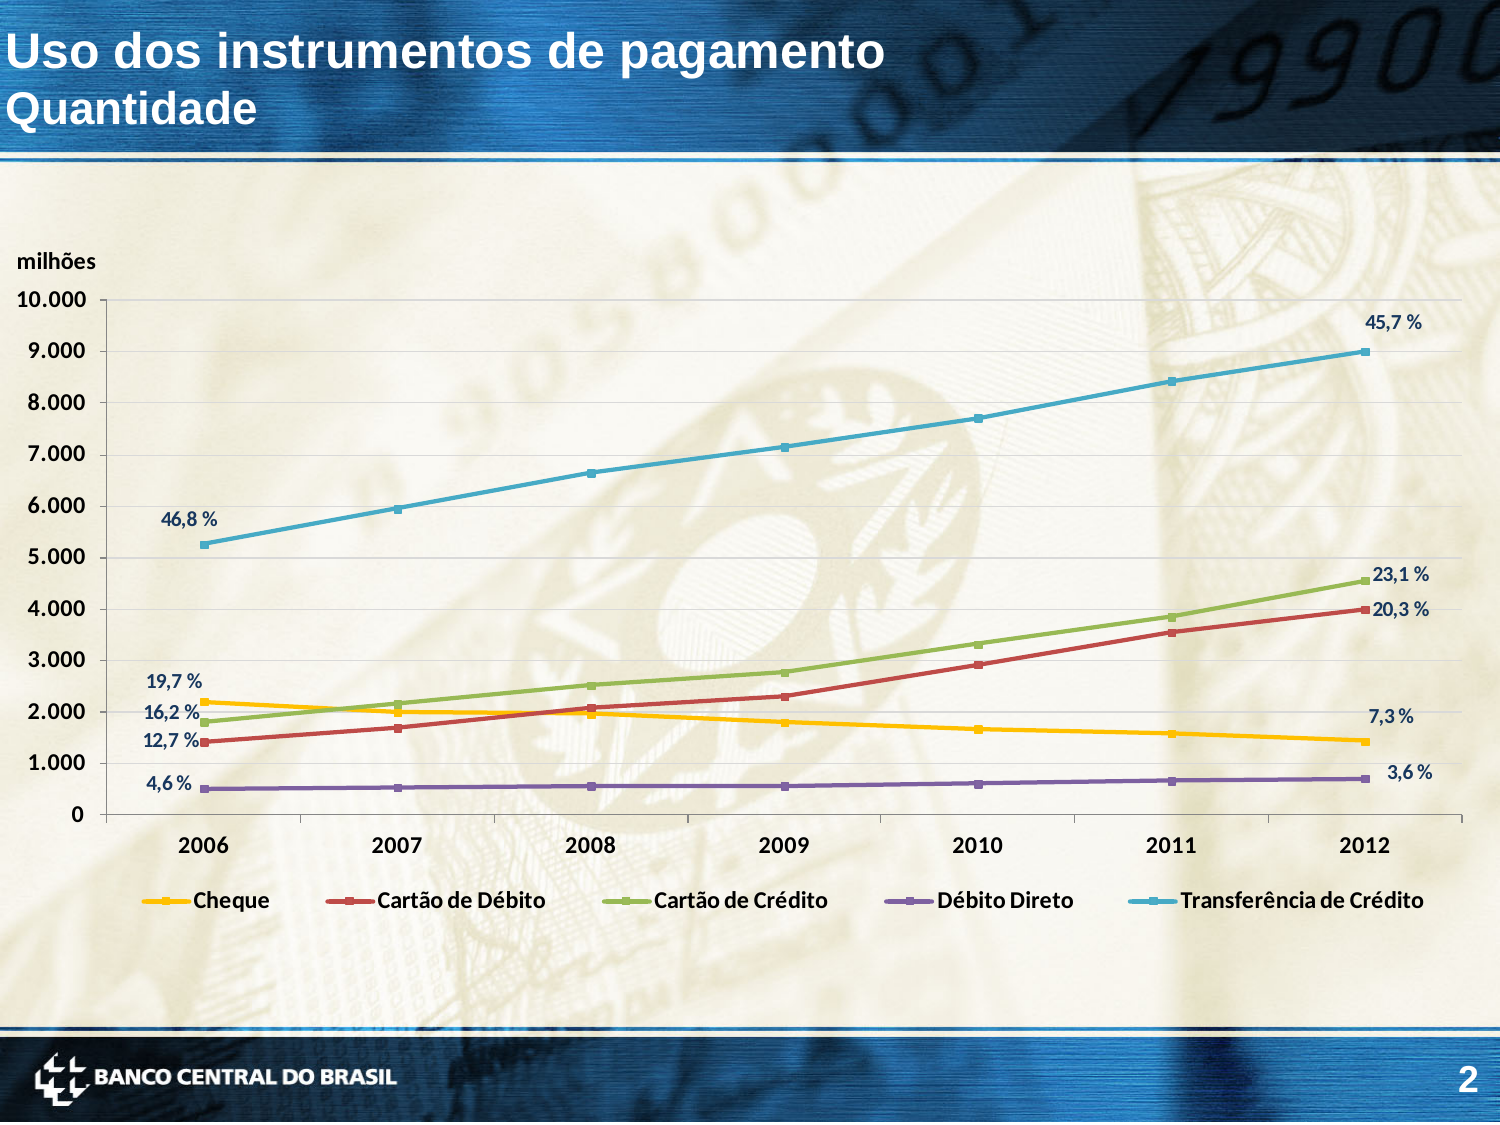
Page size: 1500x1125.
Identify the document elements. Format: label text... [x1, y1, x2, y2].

picture [0, 153, 1500, 1122]
text_box Uso dos instrumentos de pagamento Quantidade [0, 0, 1500, 153]
